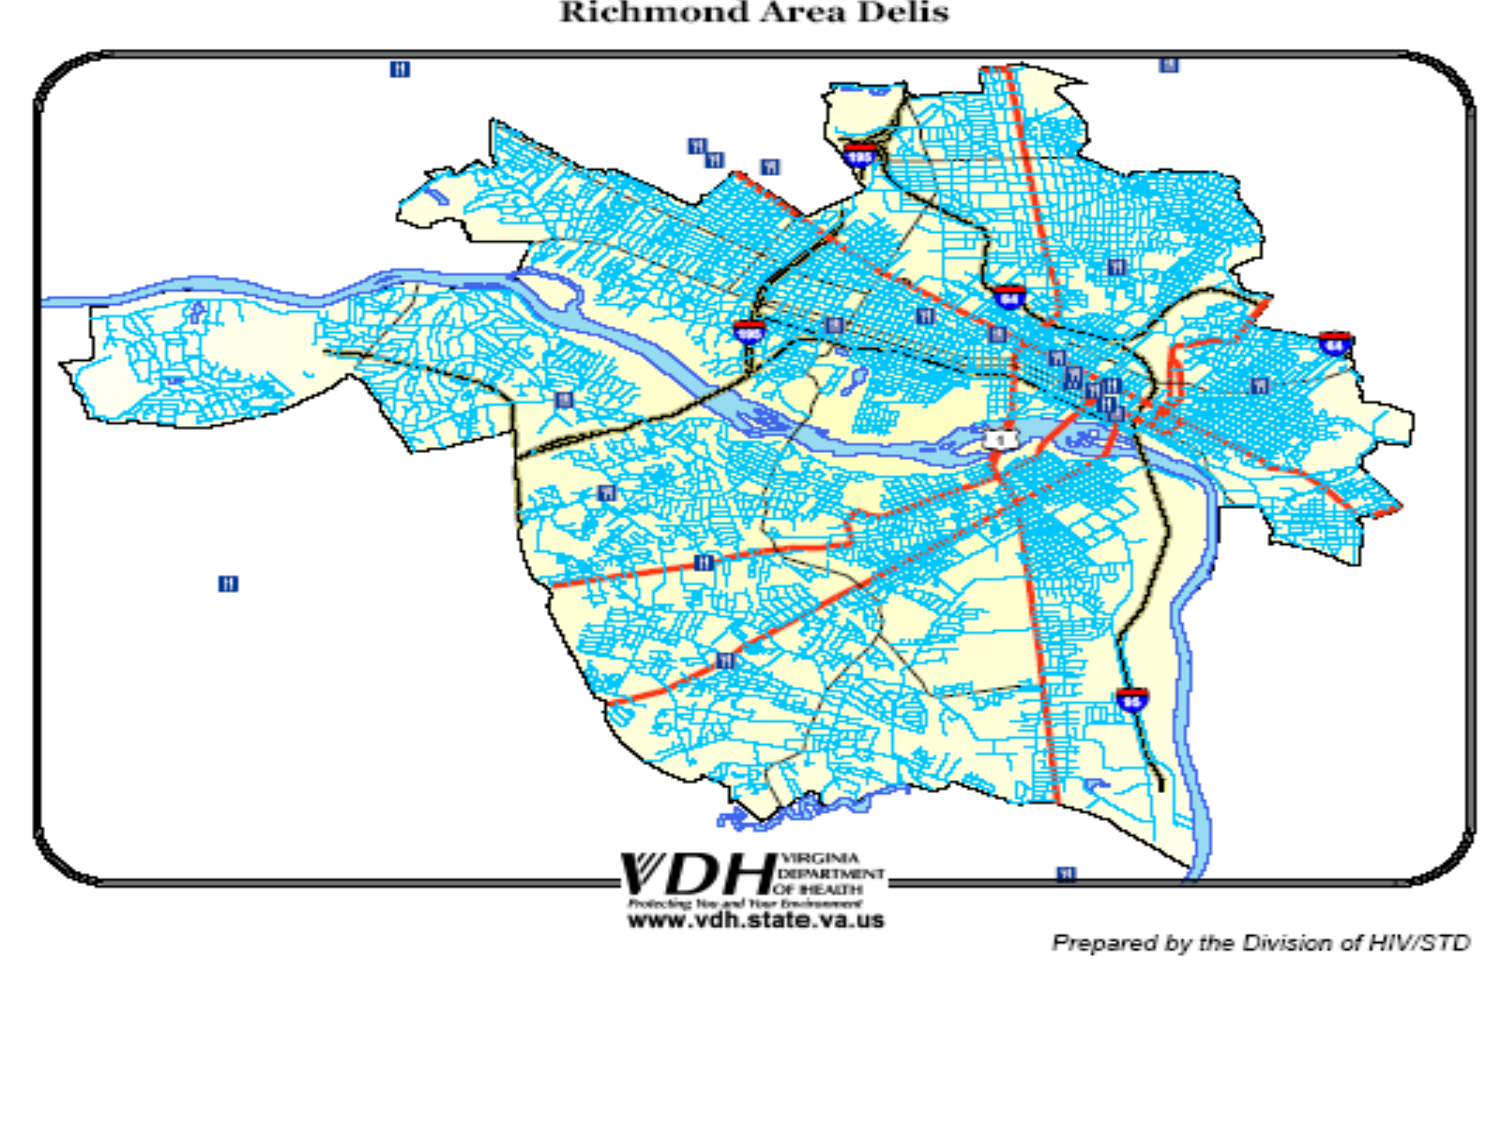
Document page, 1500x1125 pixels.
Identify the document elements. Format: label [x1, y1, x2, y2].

list [0, 0, 1500, 963]
